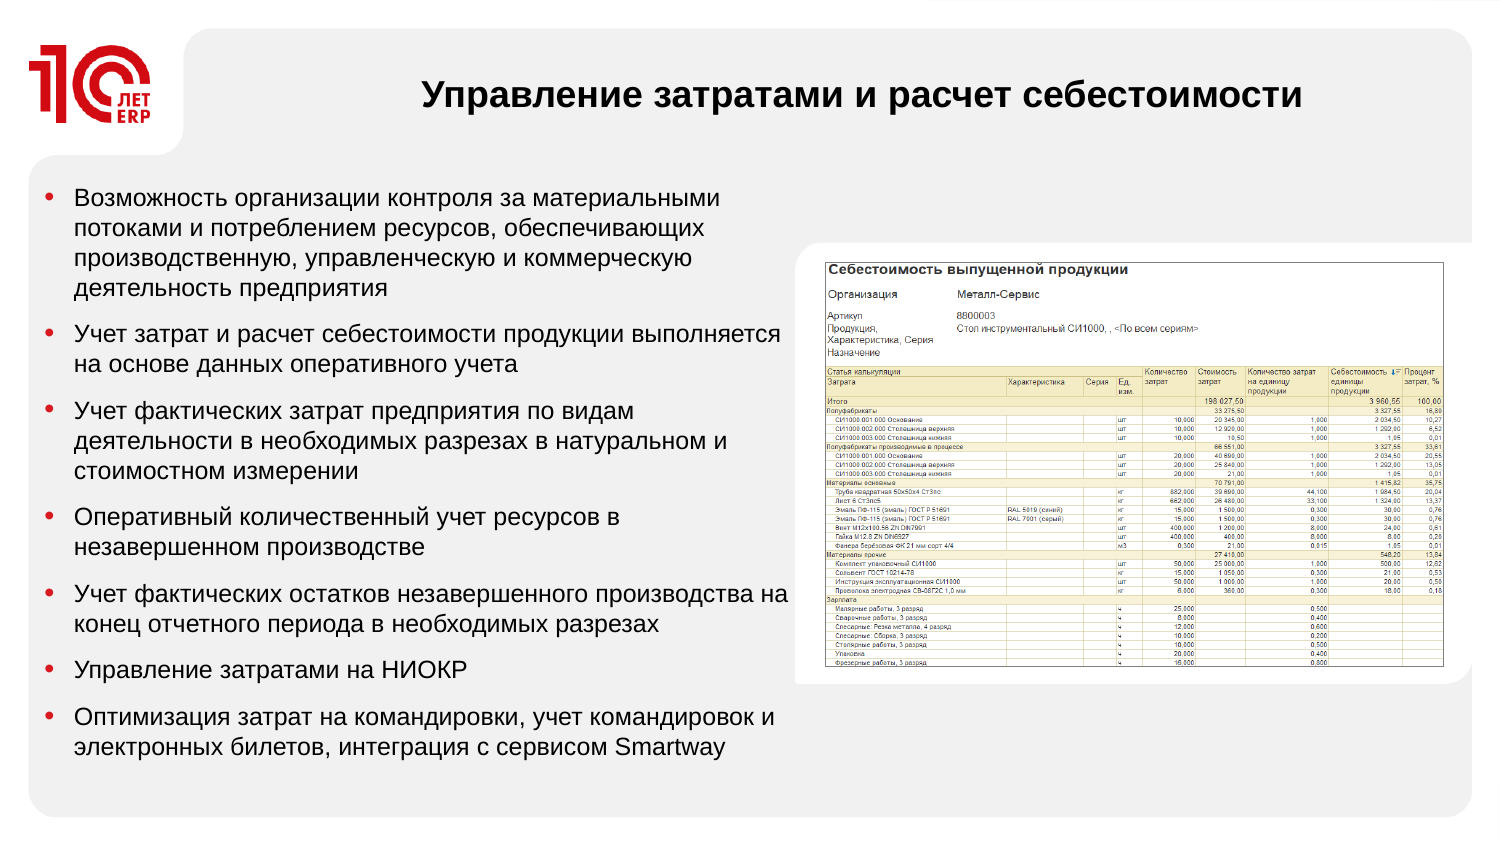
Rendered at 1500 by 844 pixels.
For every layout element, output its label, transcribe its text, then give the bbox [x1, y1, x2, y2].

text_box [812, 242, 1473, 684]
list Возможность организации контроля за материальными потоками и потреблением ресурсов, обеспечивающих производственную, управленческую и коммерческую деятельность предприятия Учет затрат и расчет себестоимости продукции выполняется на основе данных оперативного учета Учет фактических затрат предприятия по видам деятельности в необходимых разрезах в натуральном и стоимостном измерении Оперативный количественный учет ресурсов в незавершенном производстве Учет фактических остатков незавершенного производства на конец отчетного периода в необходимых разрезах Управление затратами на НИОКР Оптимизация затрат на командировки, учет командировок и электронных билетов, интеграция с сервисом Smartway [29, 173, 812, 768]
picture [0, 0, 1500, 844]
title Управление затратами и расчет себестоимости [277, 32, 1448, 153]
